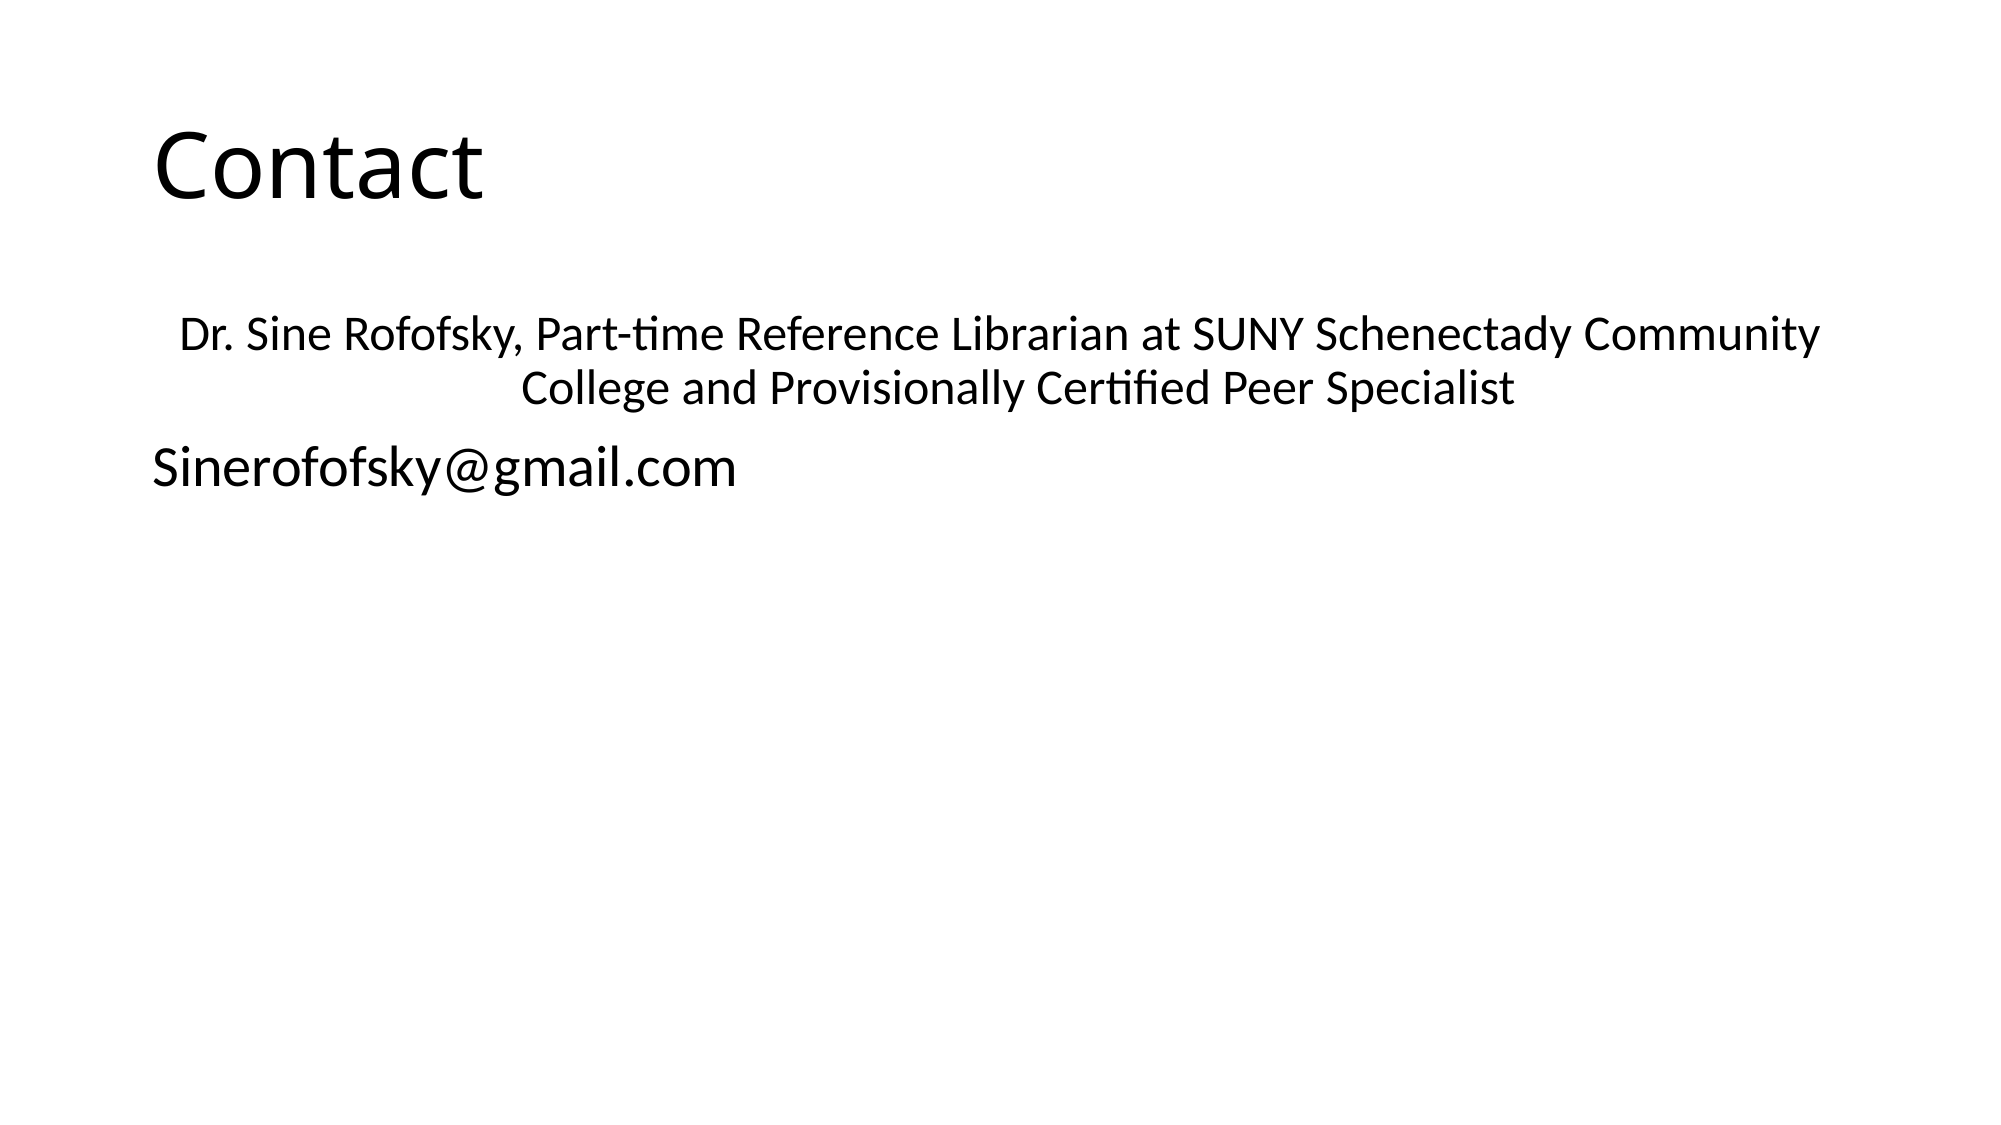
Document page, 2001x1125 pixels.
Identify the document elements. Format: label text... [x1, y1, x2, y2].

list Dr. Sine Rofofsky, Part-time Reference Librarian at SUNY Schenectady Community College and Provisionally Certified Peer Specialist Sinerofofsky@gmail.com [137, 299, 1863, 1014]
title Contact [137, 59, 1863, 278]
